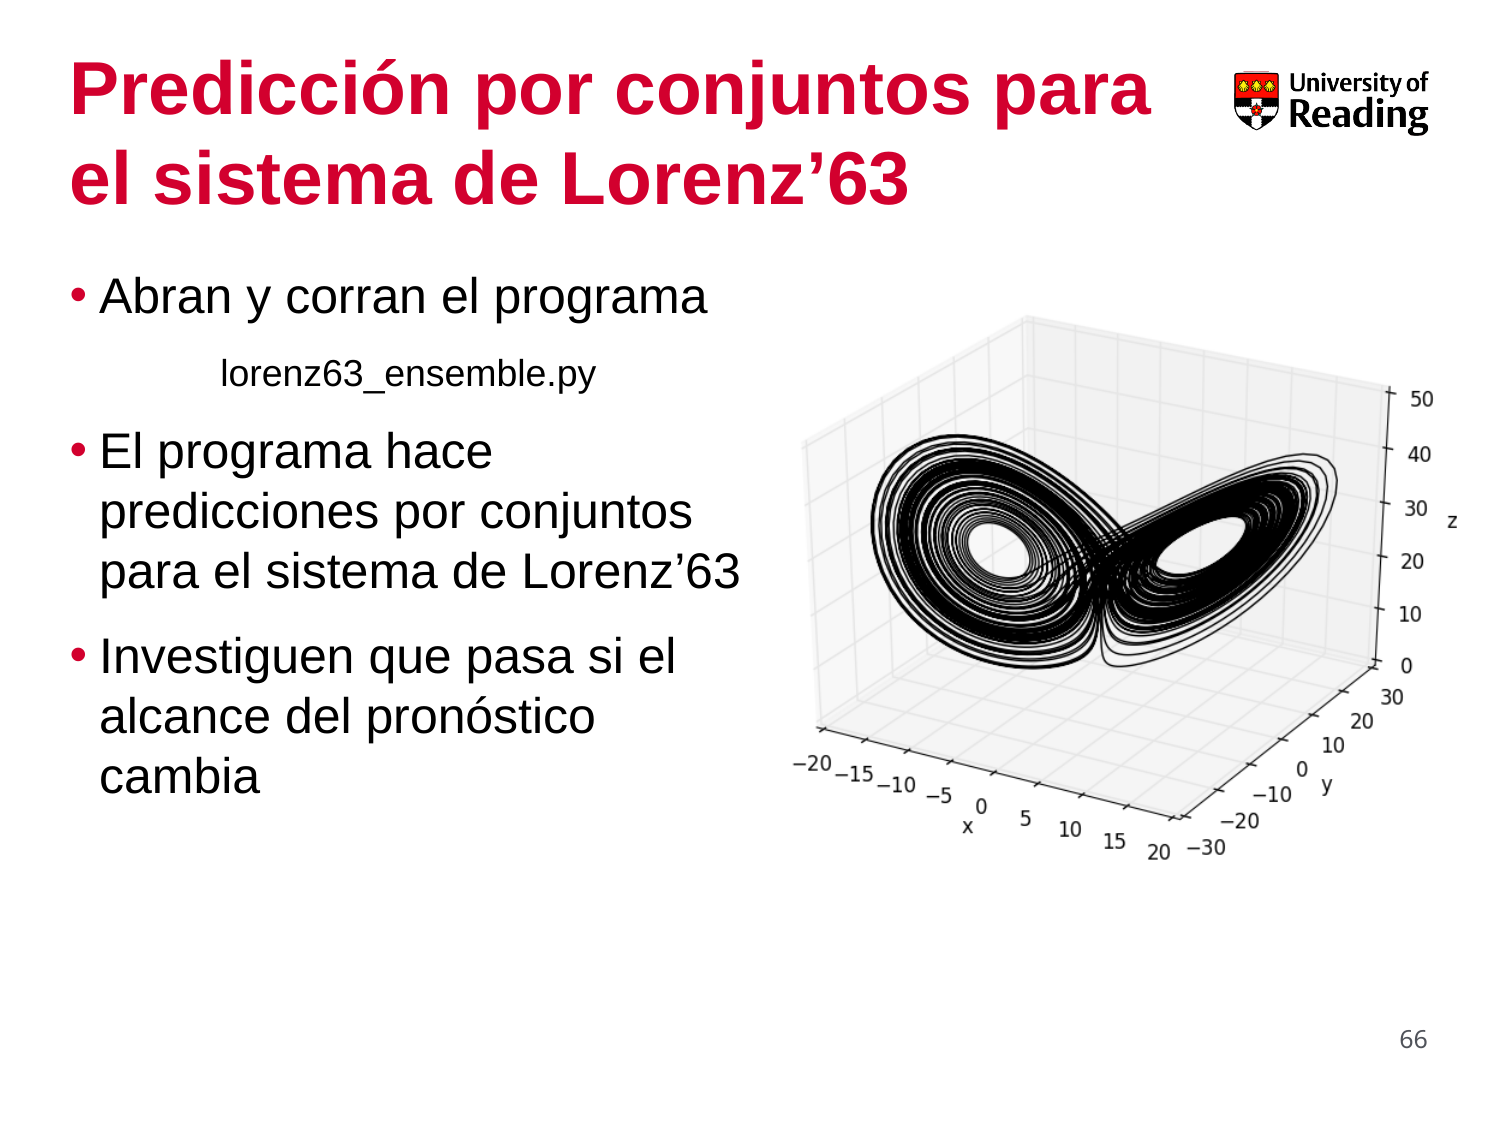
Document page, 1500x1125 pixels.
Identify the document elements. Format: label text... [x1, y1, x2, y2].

title Predicción por conjuntos para el sistema de Lorenz’63 [69, 19, 1164, 220]
slide_number 66 [1316, 1023, 1428, 1065]
list Abran y corran el programa lorenz63_ensemble.py El programa hace predicciones por conjuntos para el sistema de Lorenz’63 Investiguen que pasa si el alcance del pronóstico cambia [69, 263, 748, 1071]
picture [1234, 71, 1429, 136]
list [741, 263, 1499, 885]
